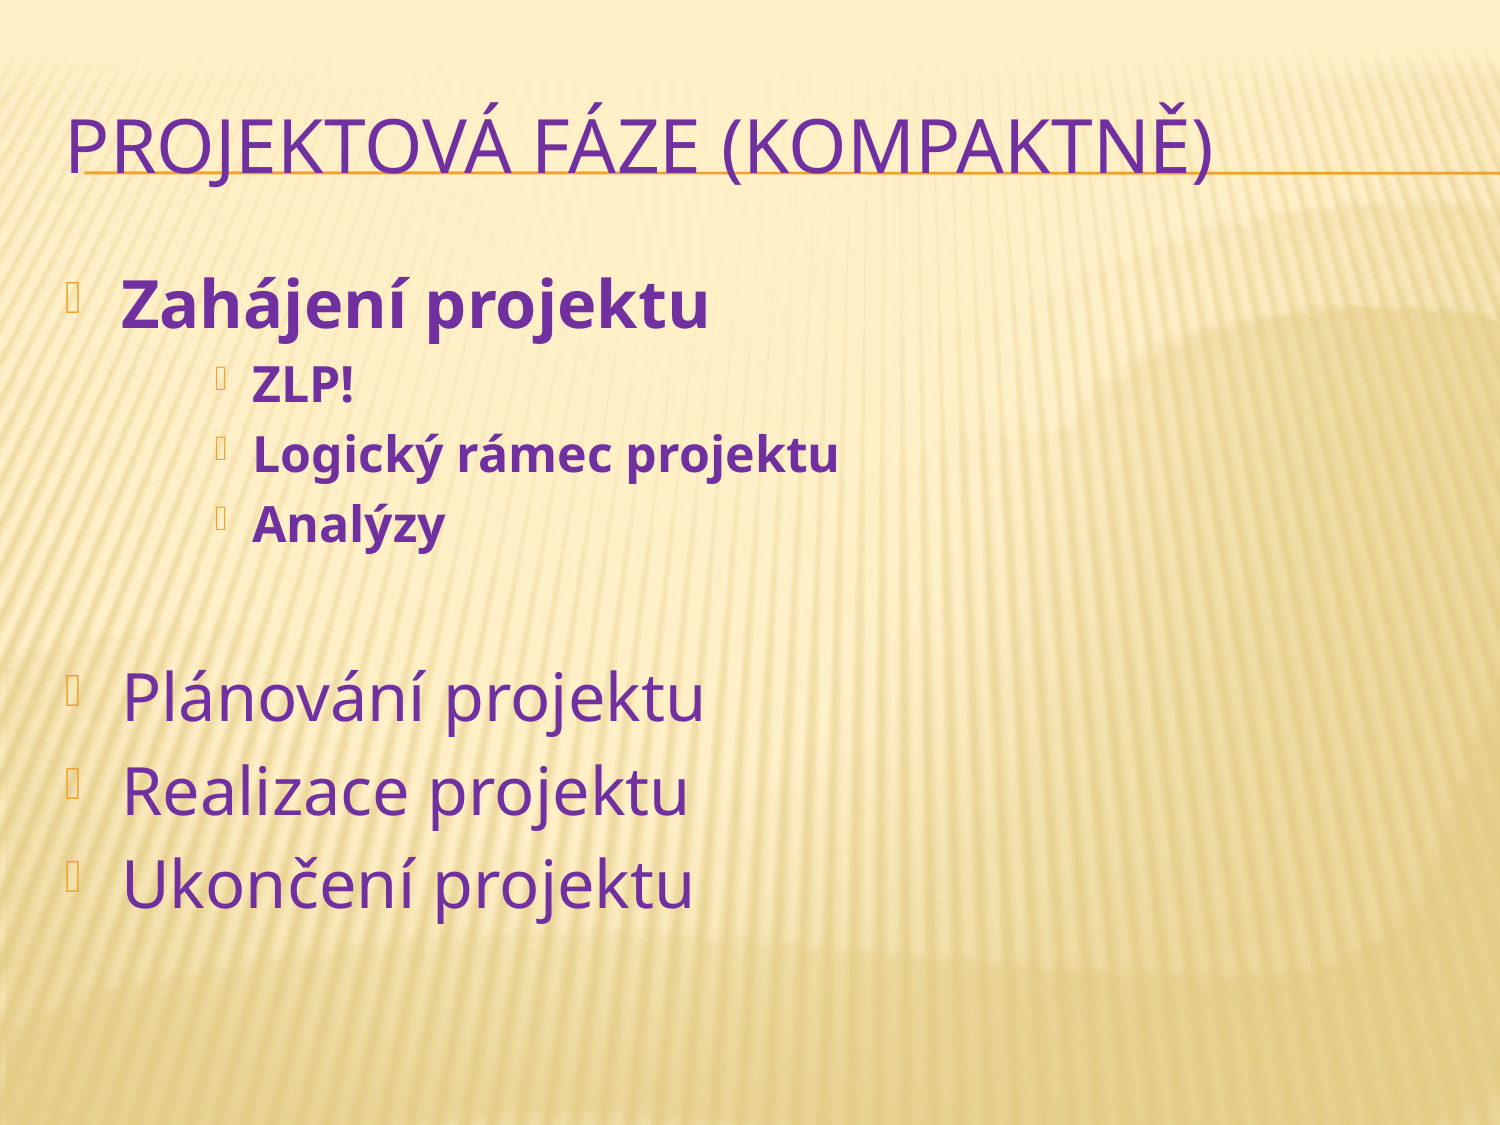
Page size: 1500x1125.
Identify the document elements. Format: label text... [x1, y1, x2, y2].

title Projektová fáze (kompaktně) [50, 75, 1475, 213]
list Zahájení projektu ZLP! Logický rámec projektu Analýzy Plánování projektu Realizace projektu Ukončení projektu [50, 254, 1475, 998]
